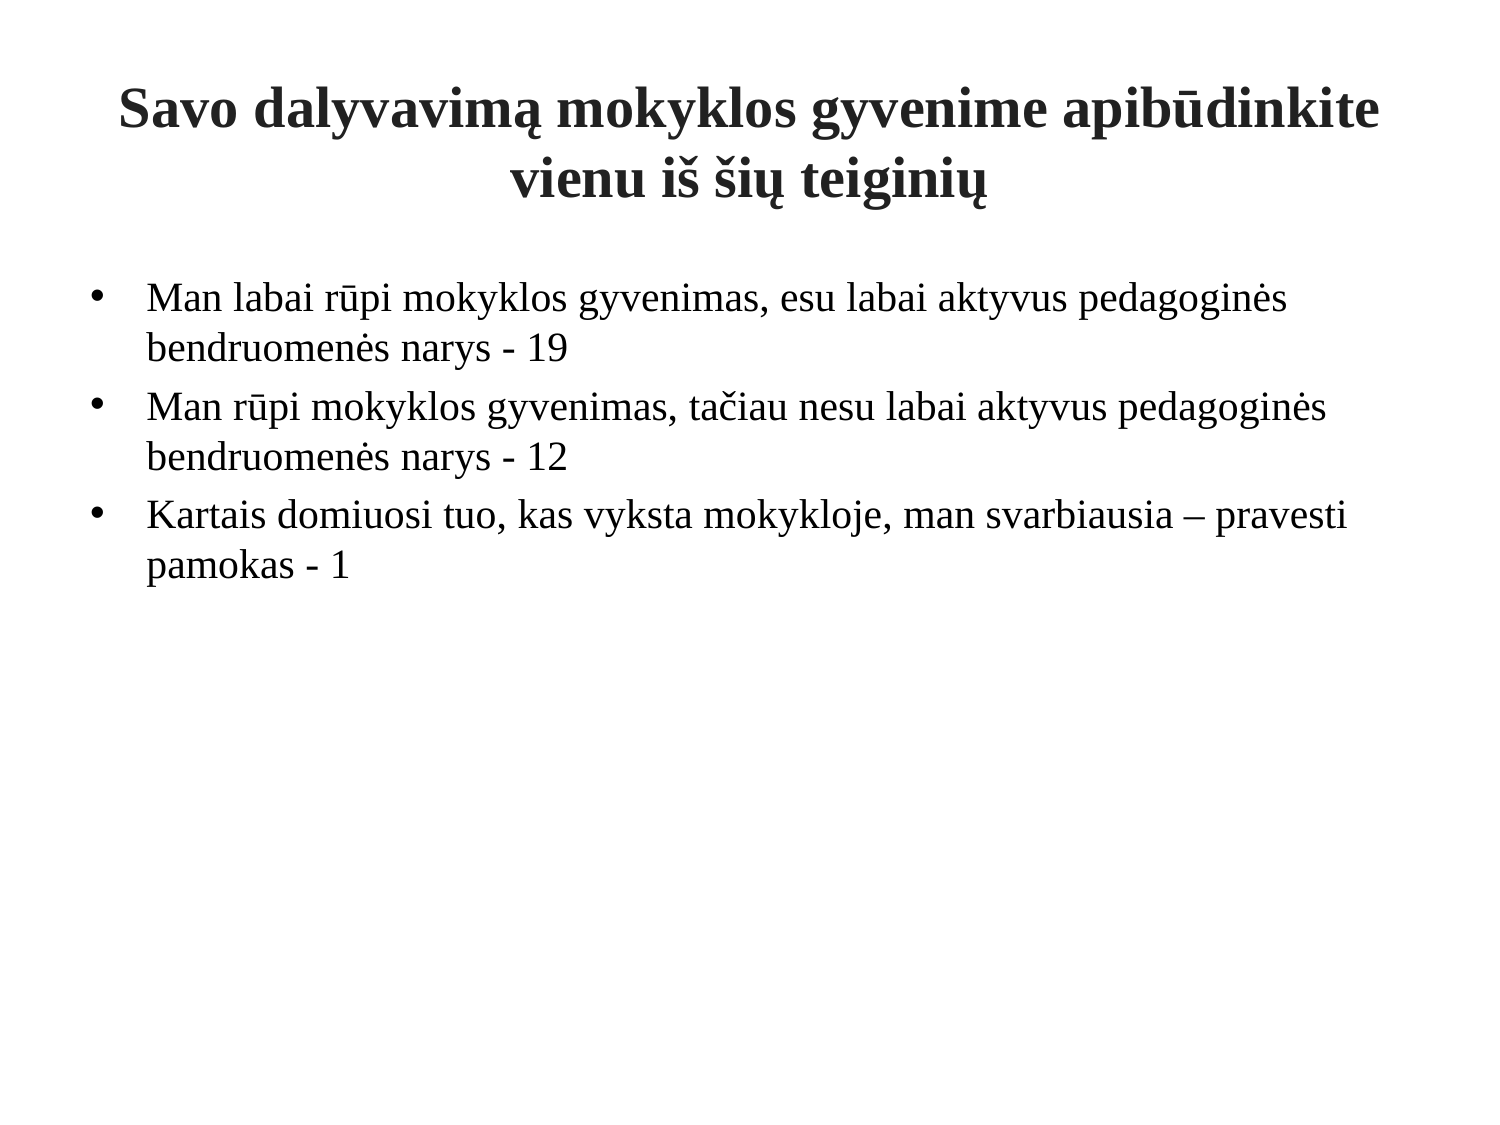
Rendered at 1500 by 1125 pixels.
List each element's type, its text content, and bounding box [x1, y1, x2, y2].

list Man labai rūpi mokyklos gyvenimas, esu labai aktyvus pedagoginės bendruomenės narys - 19 Man rūpi mokyklos gyvenimas, tačiau nesu labai aktyvus pedagoginės bendruomenės narys - 12 Kartais domiuosi tuo, kas vyksta mokykloje, man svarbiausia – pravesti pamokas - 1 [75, 262, 1425, 1005]
title Savo dalyvavimą mokyklos gyvenime apibūdinkite vienu iš šių teiginių [75, 45, 1425, 233]
